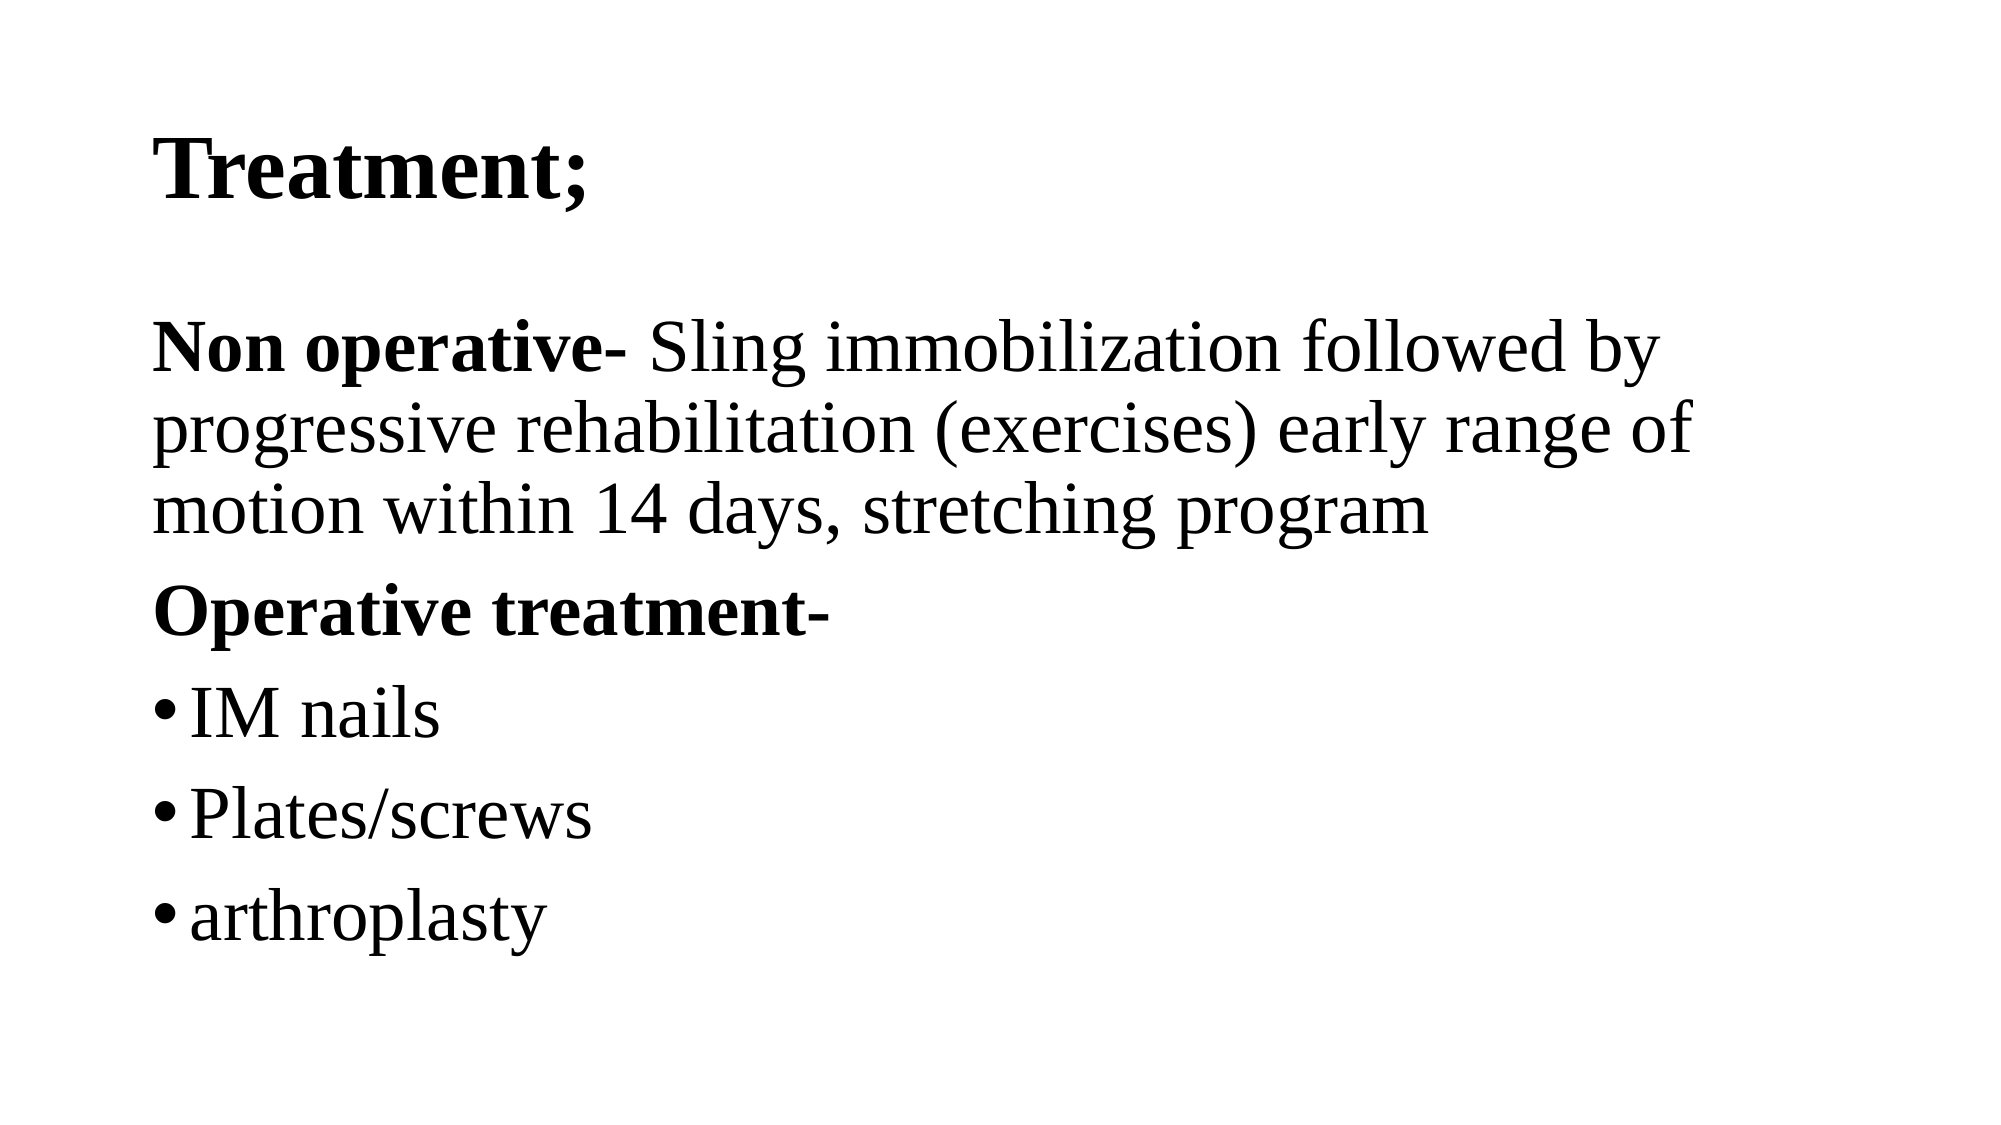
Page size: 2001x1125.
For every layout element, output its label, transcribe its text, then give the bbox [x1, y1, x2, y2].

list Non operative- Sling immobilization followed by progressive rehabilitation (exercises) early range of motion within 14 days, stretching program Operative treatment- IM nails Plates/screws arthroplasty [137, 299, 1863, 1014]
title Treatment; [137, 59, 1863, 278]
